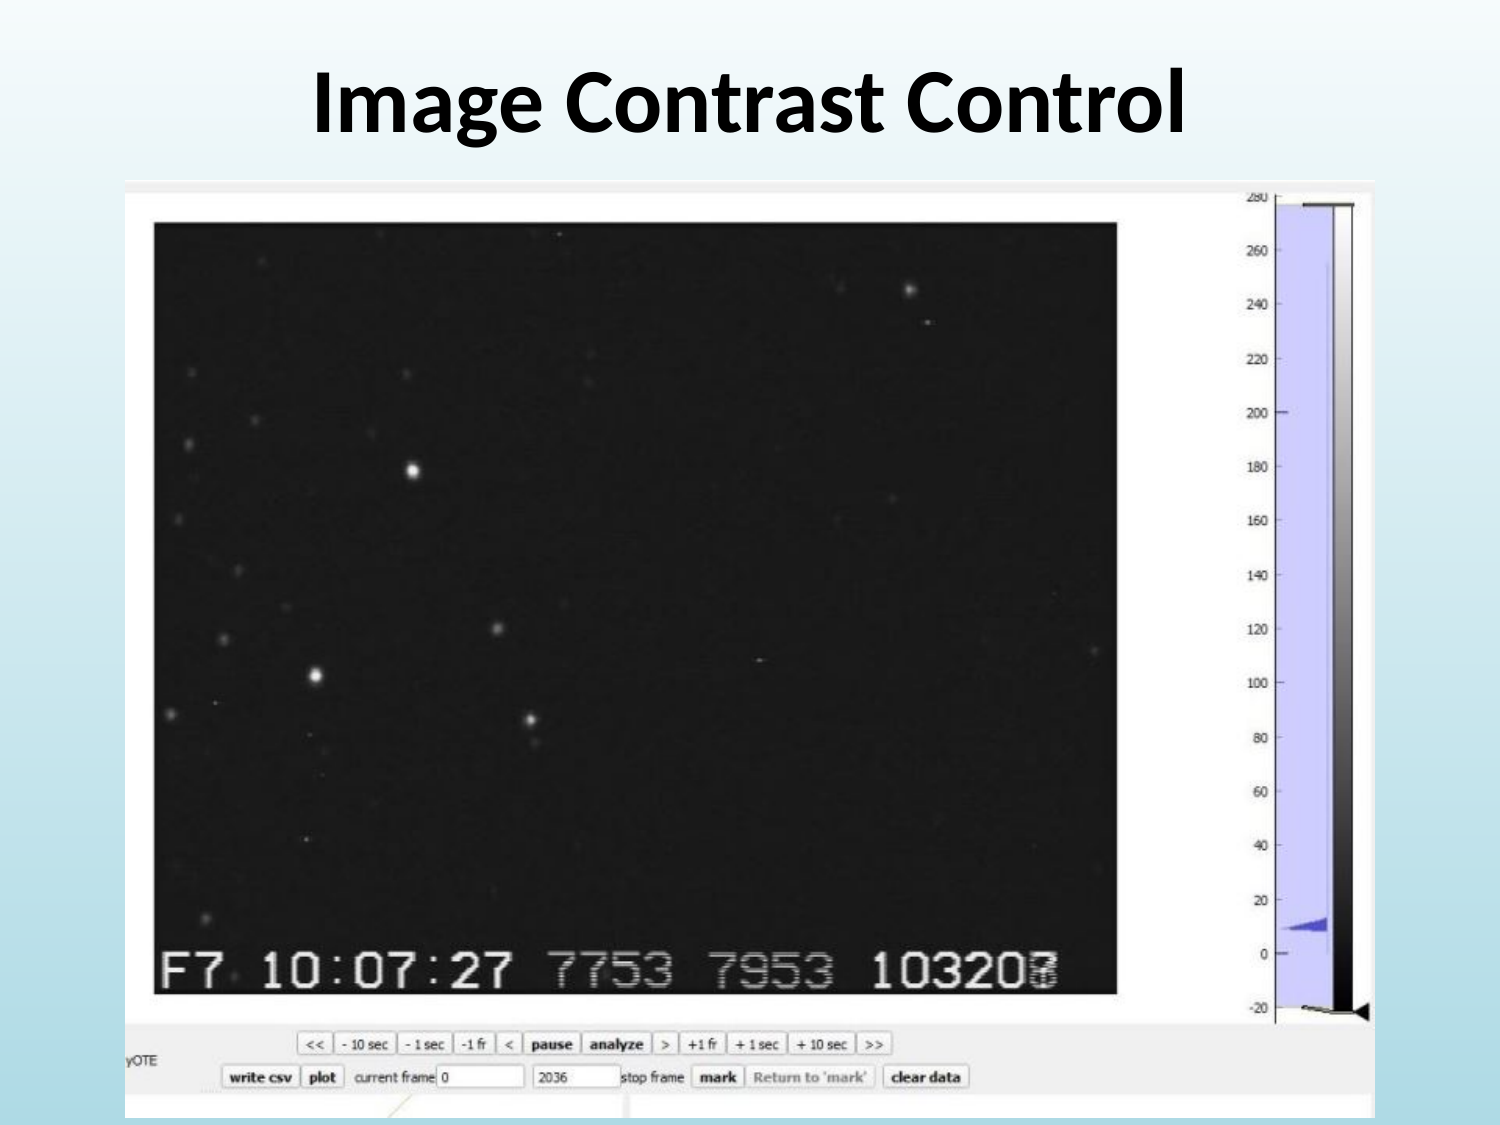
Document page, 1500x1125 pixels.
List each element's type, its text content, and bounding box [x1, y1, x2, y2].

title Image Contrast Control [75, 8, 1425, 183]
picture [124, 179, 1376, 1118]
